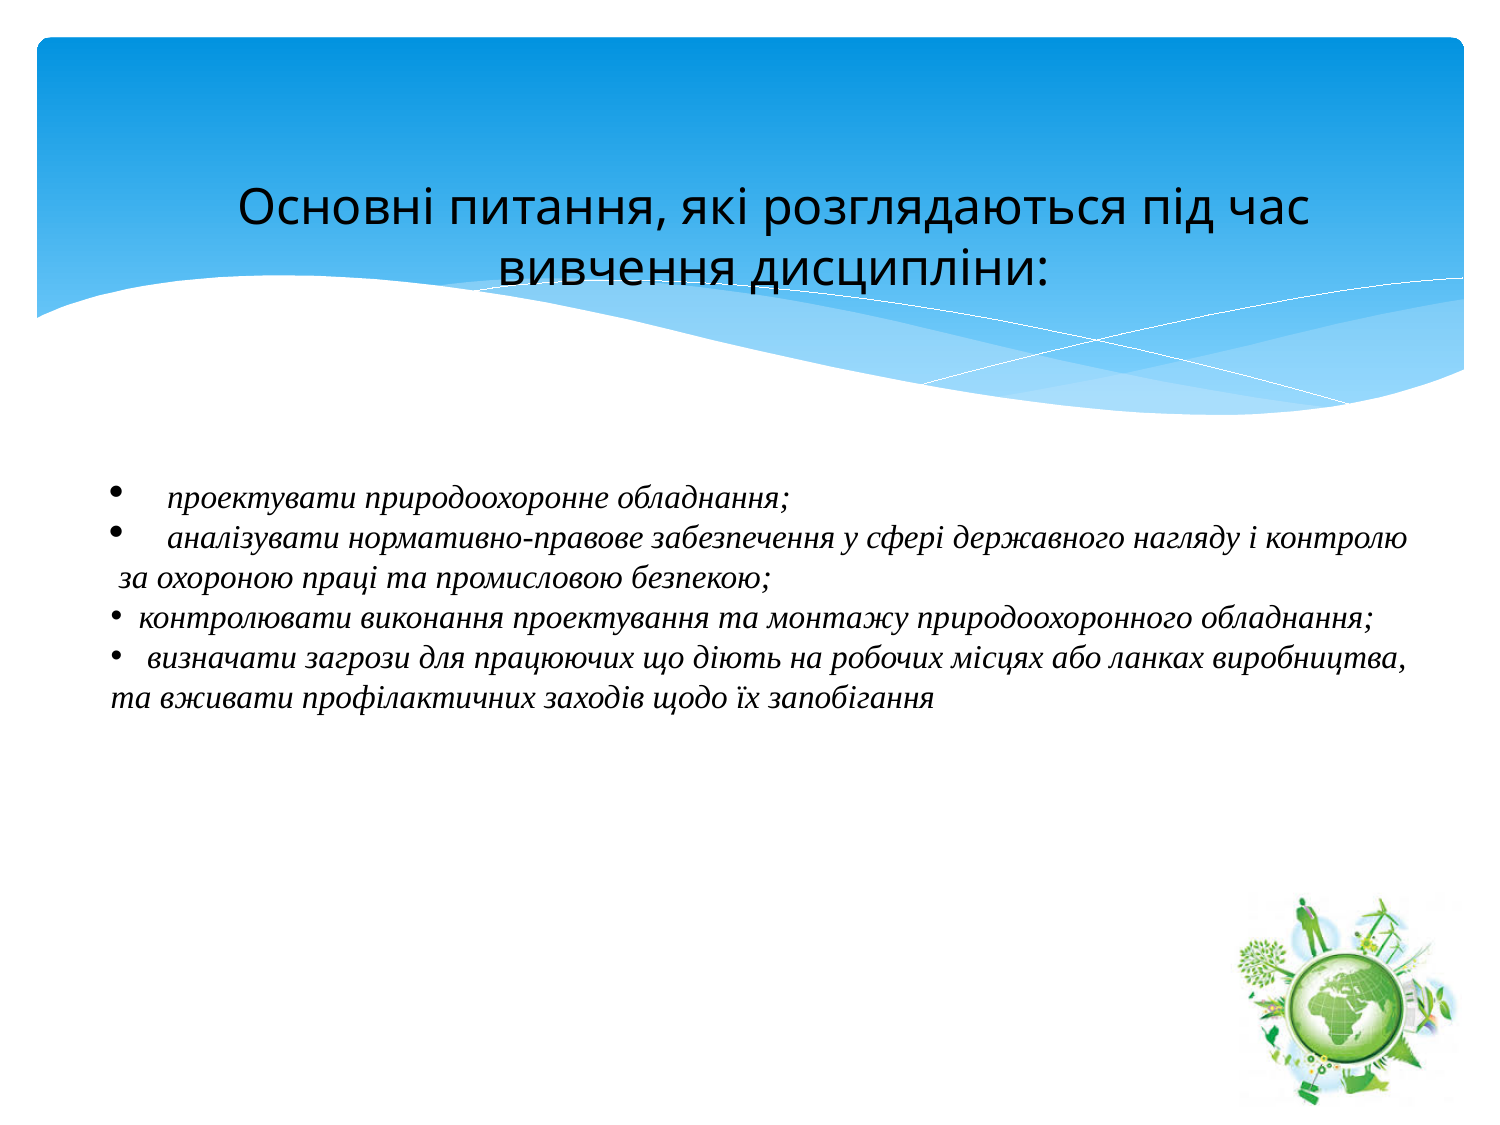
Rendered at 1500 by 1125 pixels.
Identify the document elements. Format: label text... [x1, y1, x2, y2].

text_box проектувати природоохоронне обладнання; аналізувати нормативно-правове забезпечення у сфері державного нагляду і контролю за охороною праці та промисловою безпекою; контролювати виконання проектування та монтажу природоохоронного обладнання; визначати загрози для працюючих що діють на робочих місцях або ланках виробництва, та вживати профілактичних заходів щодо їх запобігання [95, 467, 1432, 723]
picture [1222, 875, 1473, 1125]
title Основні питання, які розглядаються під час вивчення дисципліни: [159, 172, 1389, 298]
